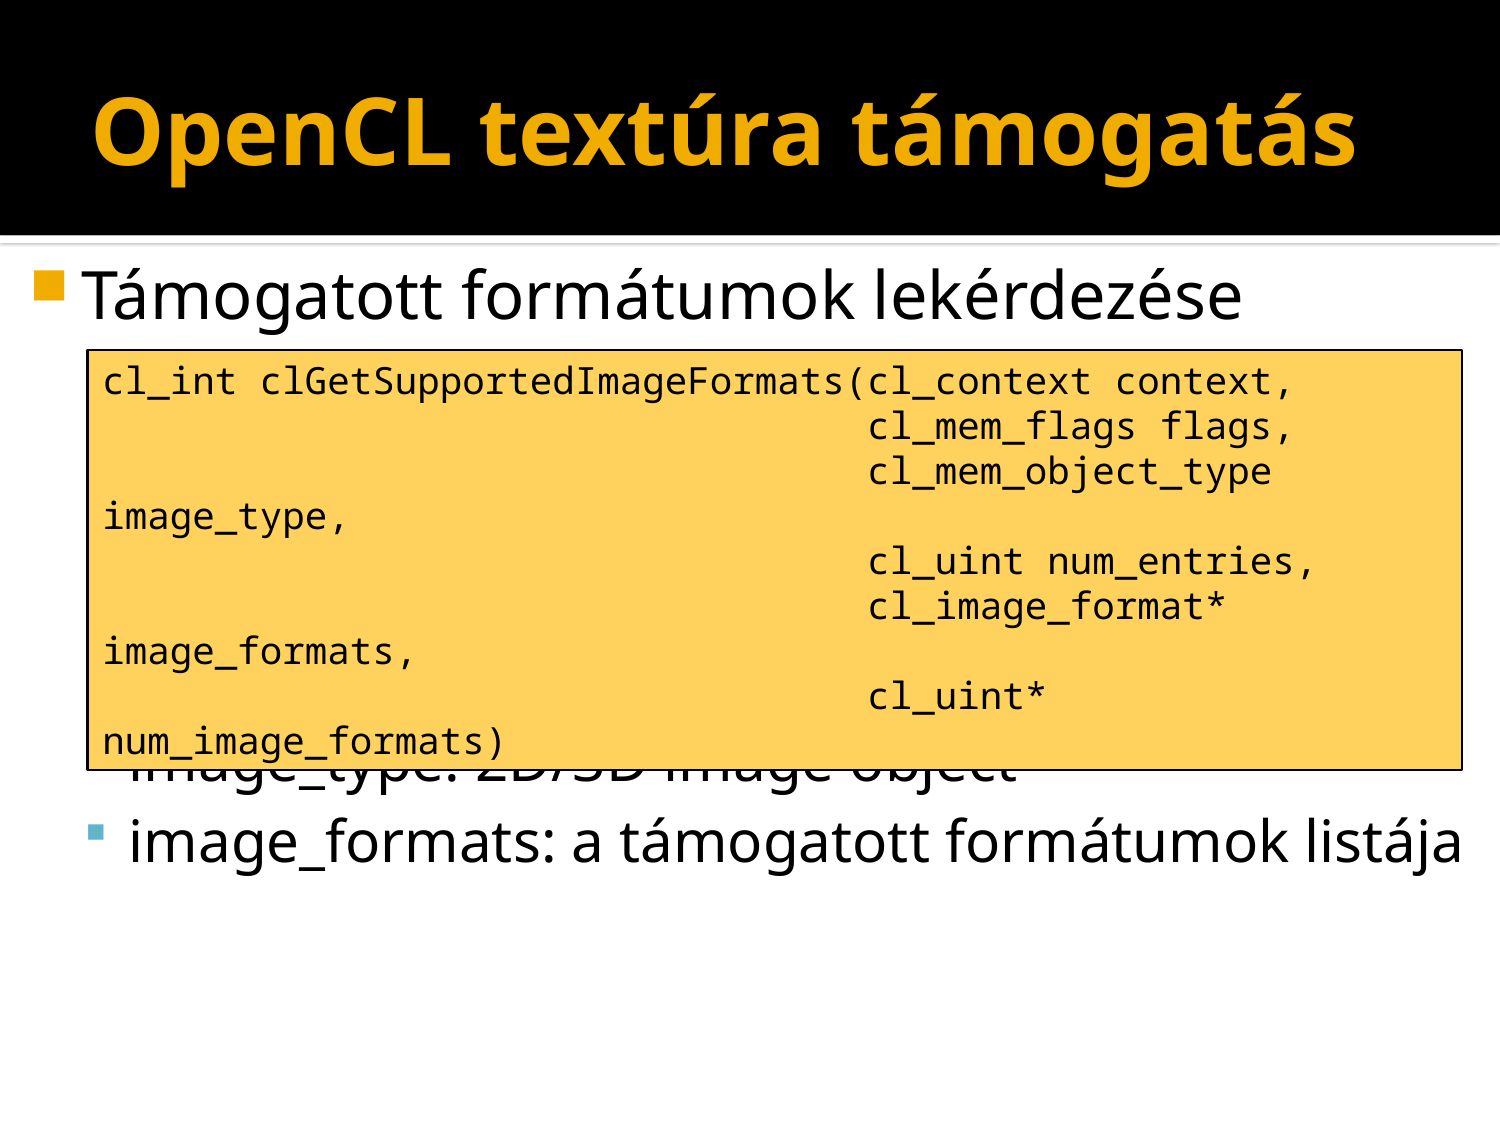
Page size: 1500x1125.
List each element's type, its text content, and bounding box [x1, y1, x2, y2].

list Támogatott formátumok lekérdezése image_type: 2D/3D image object image_formats: a támogatott formátumok listája [0, 237, 1500, 1125]
title OpenCL textúra támogatás [75, 25, 1425, 231]
text_box cl_int clGetSupportedImageFormats(cl_context context, cl_mem_flags flags, cl_mem_object_type image_type, cl_uint num_entries, cl_image_format* image_formats, cl_uint* num_image_formats) [87, 349, 1463, 770]
